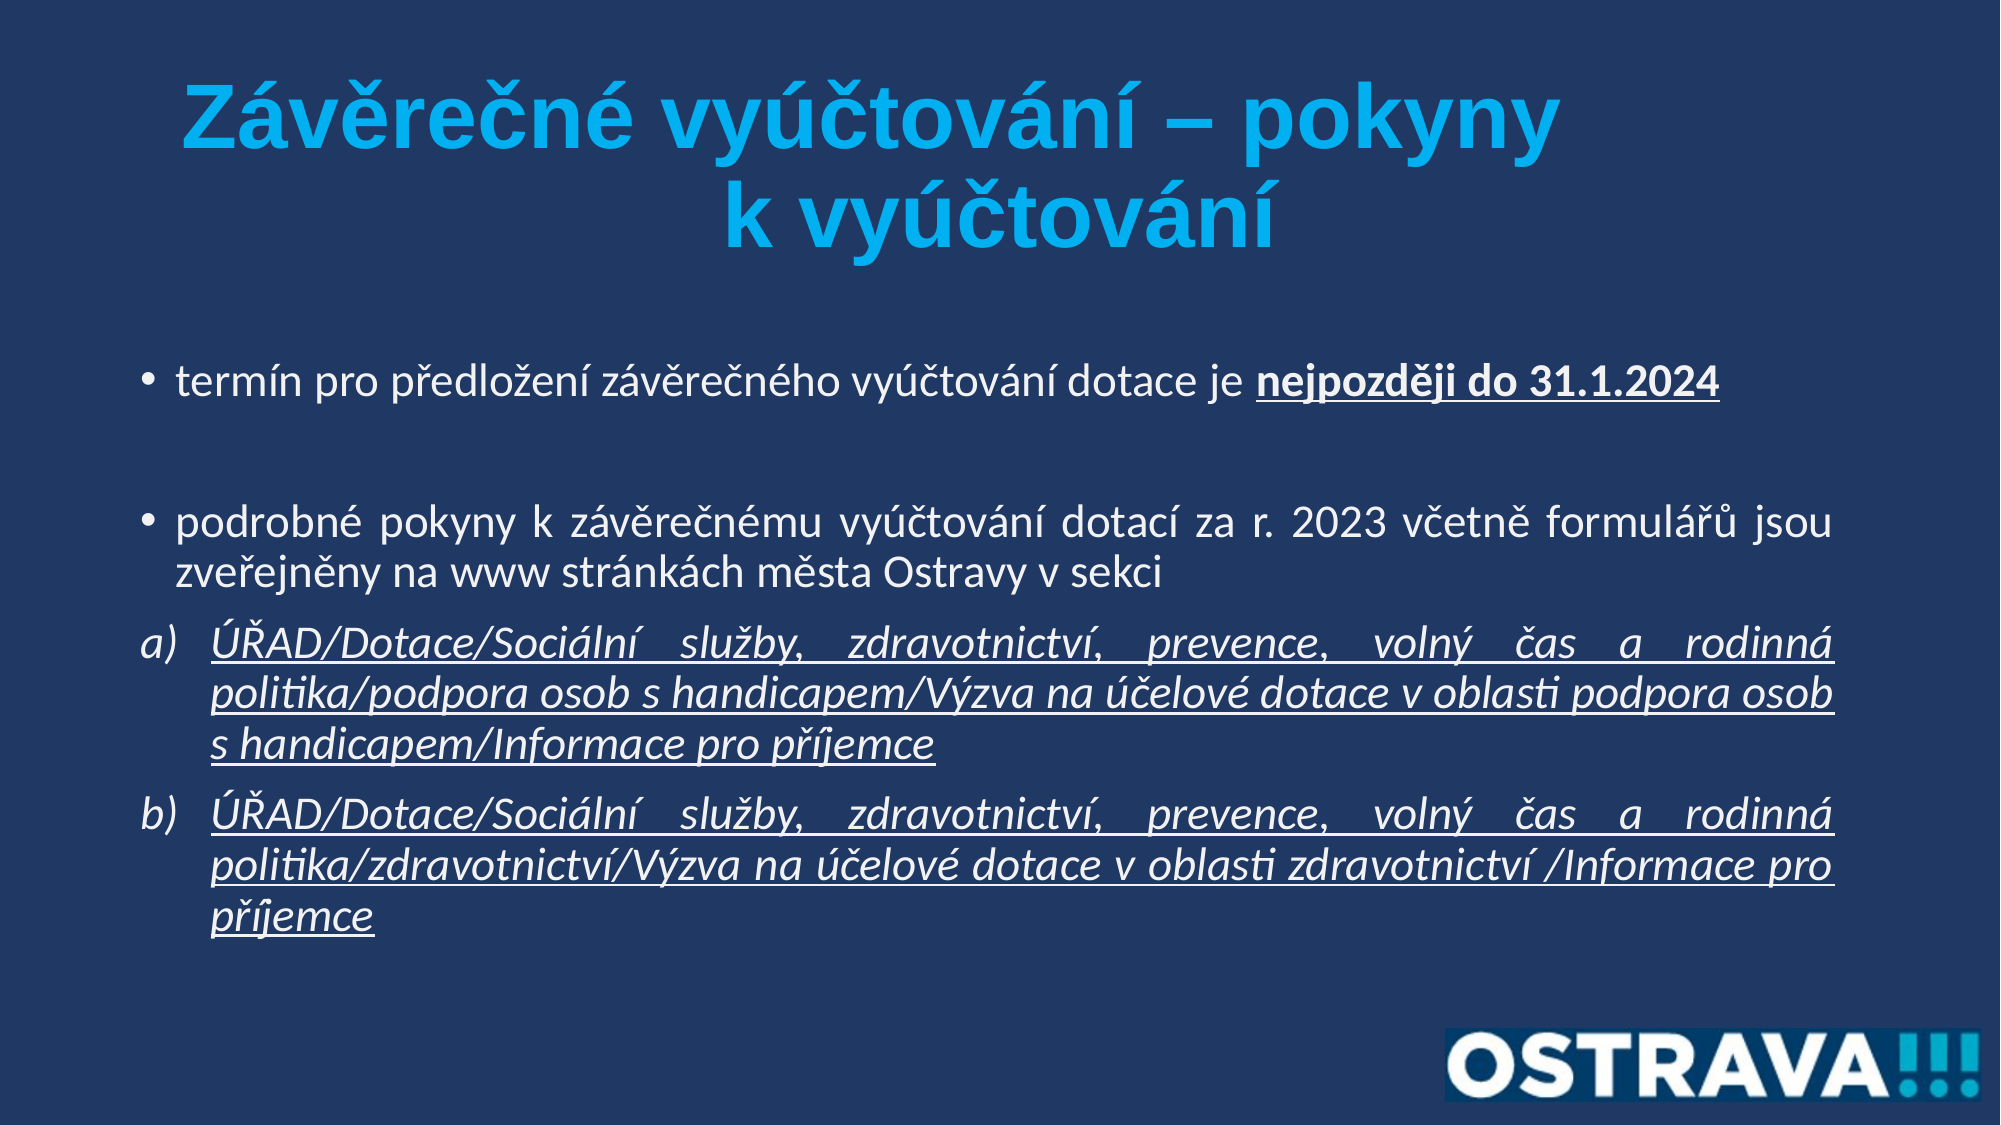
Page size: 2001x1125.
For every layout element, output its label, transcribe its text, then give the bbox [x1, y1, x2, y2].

title Závěrečné vyúčtování – pokyny k vyúčtování [137, 59, 1863, 278]
picture [1444, 1028, 1982, 1102]
list termín pro předložení závěrečného vyúčtování dotace je nejpozději do 31.1.2024 podrobné pokyny k závěrečnému vyúčtování dotací za r. 2023 včetně formulářů jsou zveřejněny na www stránkách města Ostravy v sekci ÚŘAD/Dotace/Sociální služby, zdravotnictví, prevence, volný čas a rodinná politika/podpora osob s handicapem/Výzva na účelové dotace v oblasti podpora osob s handicapem/Informace pro příjemce ÚŘAD/Dotace/Sociální služby, zdravotnictví, prevence, volný čas a rodinná politika/zdravotnictví/Výzva na účelové dotace v oblasti zdravotnictví /Informace pro příjemce [125, 277, 1851, 952]
